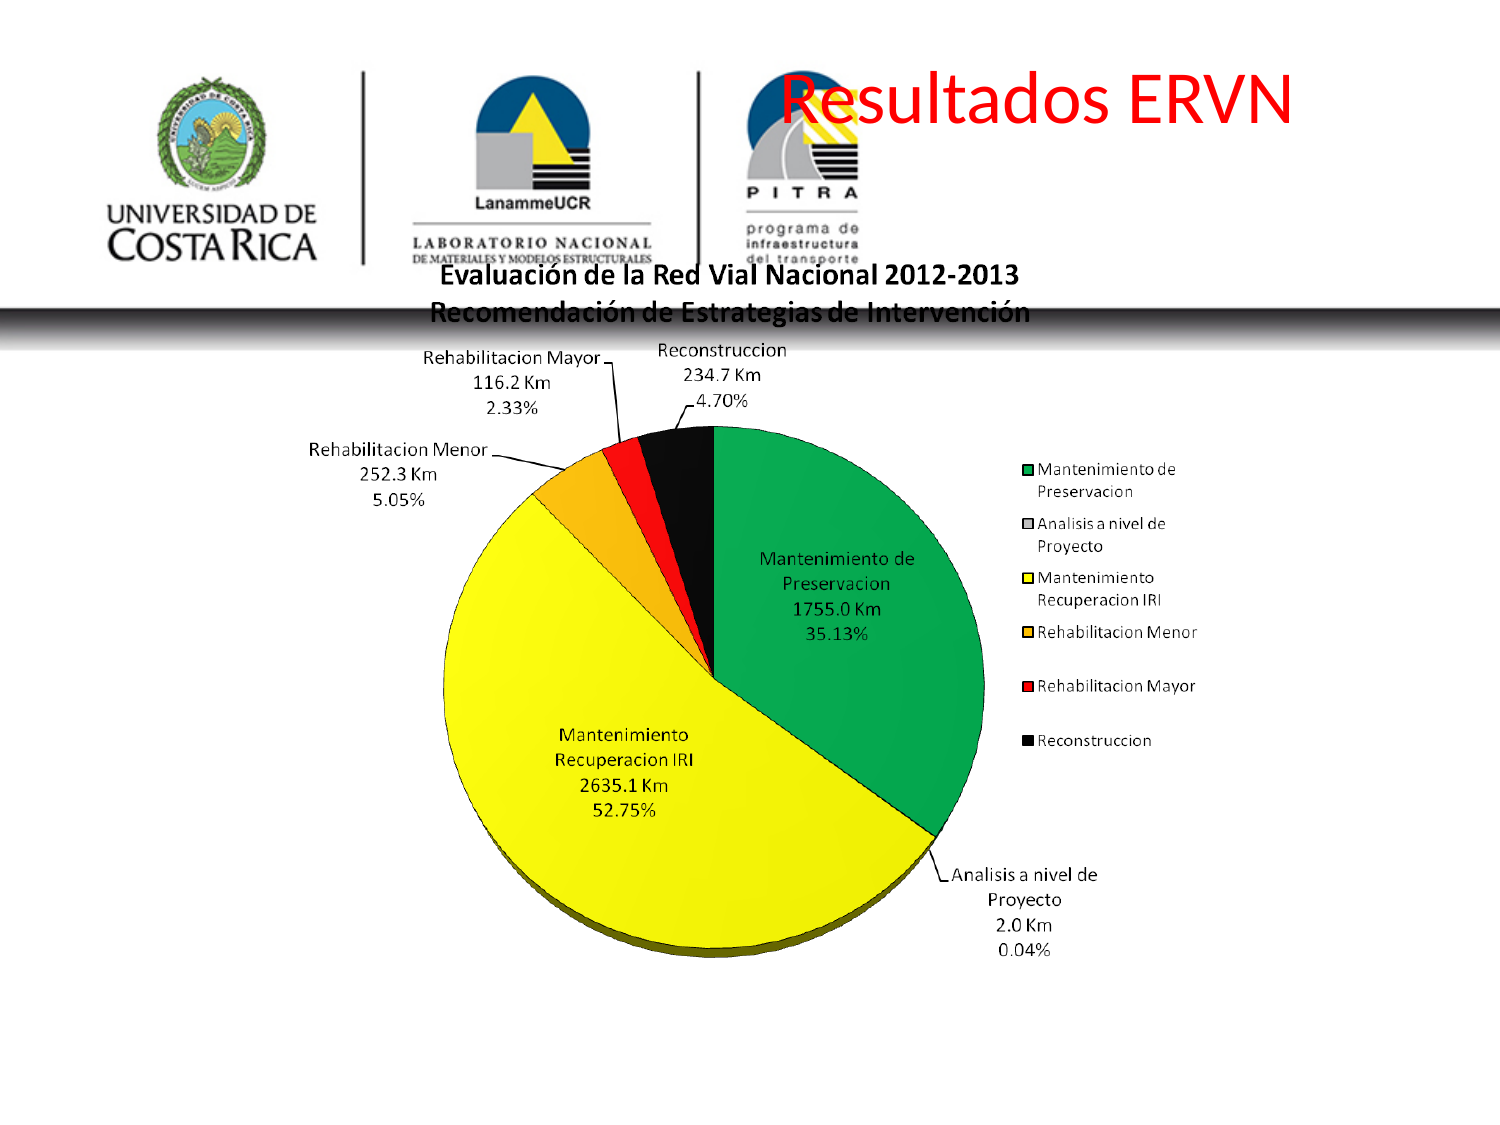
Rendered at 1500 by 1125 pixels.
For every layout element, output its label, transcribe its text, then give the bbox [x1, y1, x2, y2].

text_box Resultados ERVN [575, 0, 1500, 188]
picture [0, 0, 1500, 1125]
